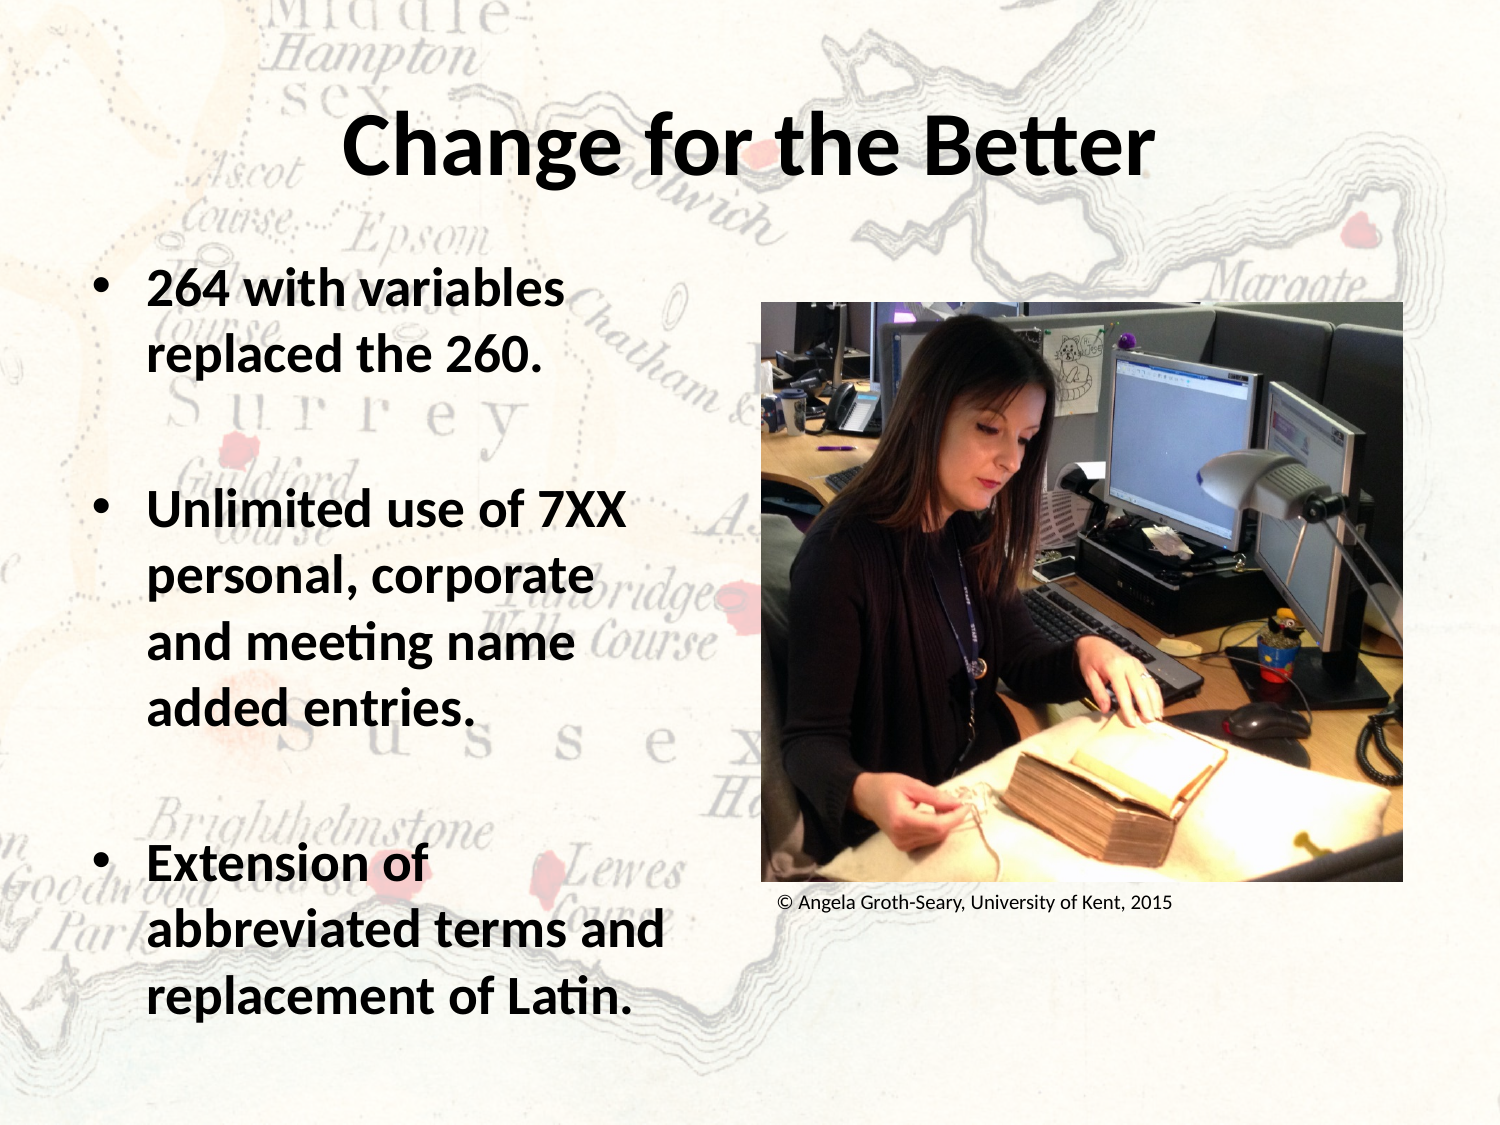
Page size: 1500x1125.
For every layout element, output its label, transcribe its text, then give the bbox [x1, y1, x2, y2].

title Change for the Better [75, 45, 1425, 233]
list 264 with variables replaced the 260. Unlimited use of 7XX personal, corporate and meeting name added entries. Extension of abbreviated terms and replacement of Latin. [76, 243, 705, 1041]
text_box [761, 302, 1403, 923]
